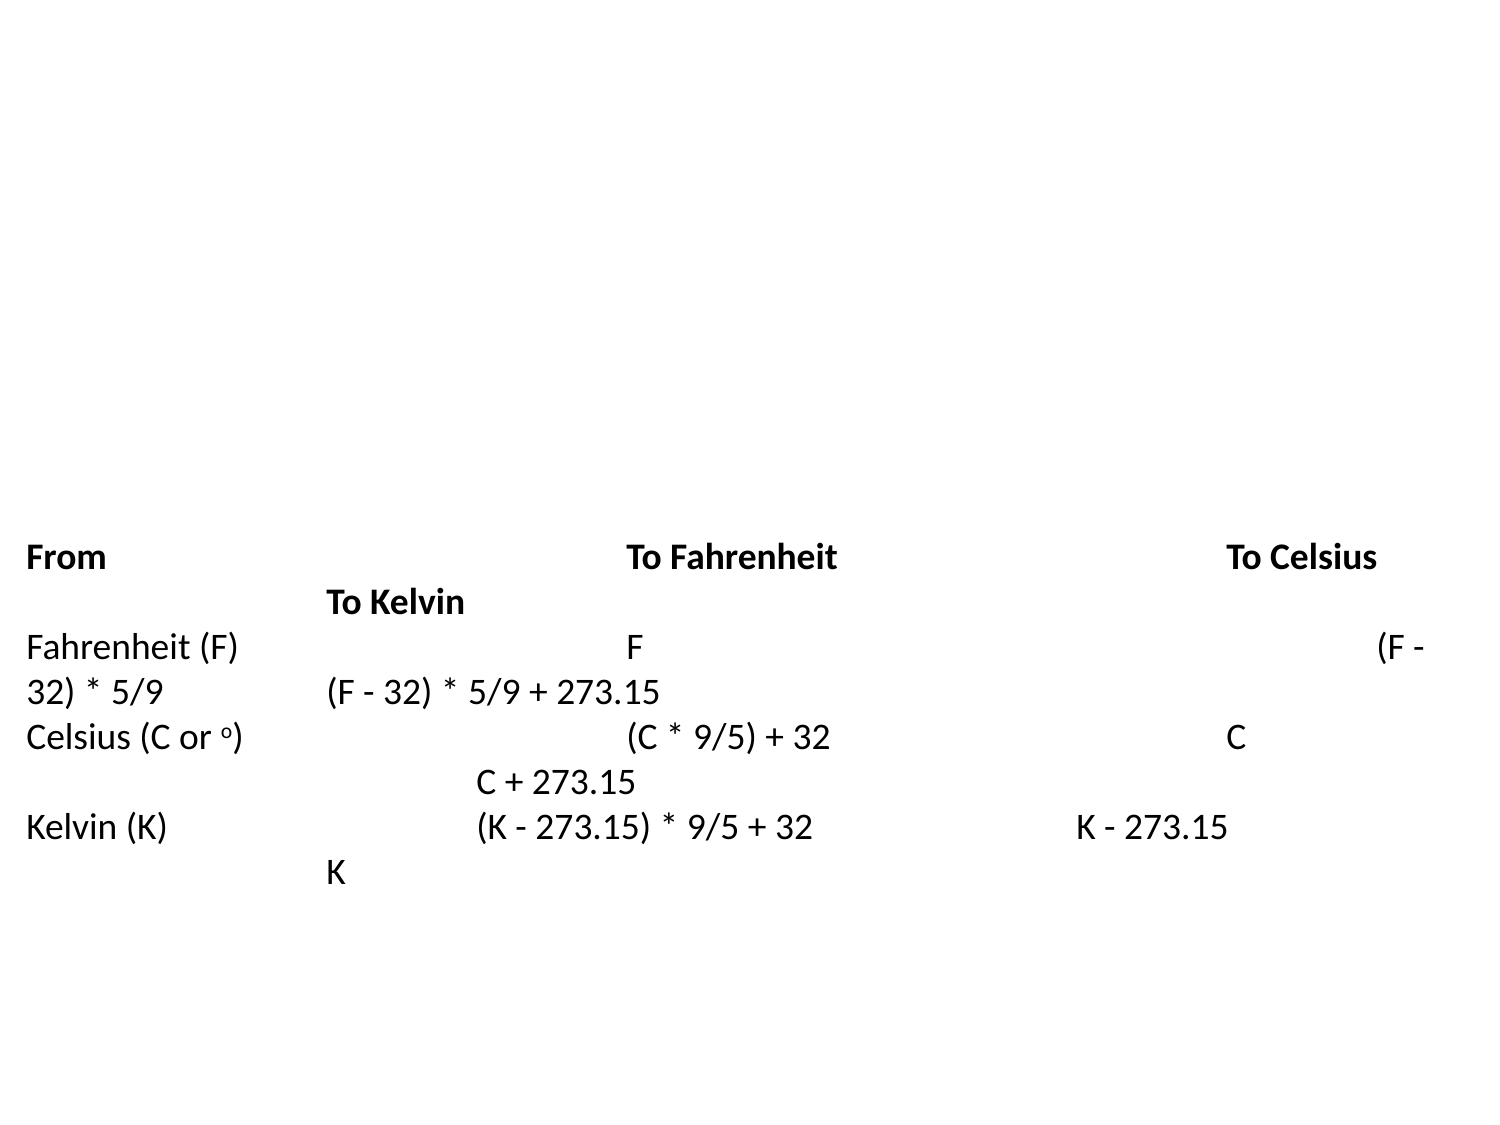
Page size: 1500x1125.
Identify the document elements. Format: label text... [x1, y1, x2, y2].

text_box From To Fahrenheit To Celsius To Kelvin Fahrenheit (F) F (F - 32) * 5/9 (F - 32) * 5/9 + 273.15 Celsius (C or o) (C * 9/5) + 32 C C + 273.15 Kelvin (K) (K - 273.15) * 9/5 + 32 K - 273.15 K [11, 524, 1497, 900]
